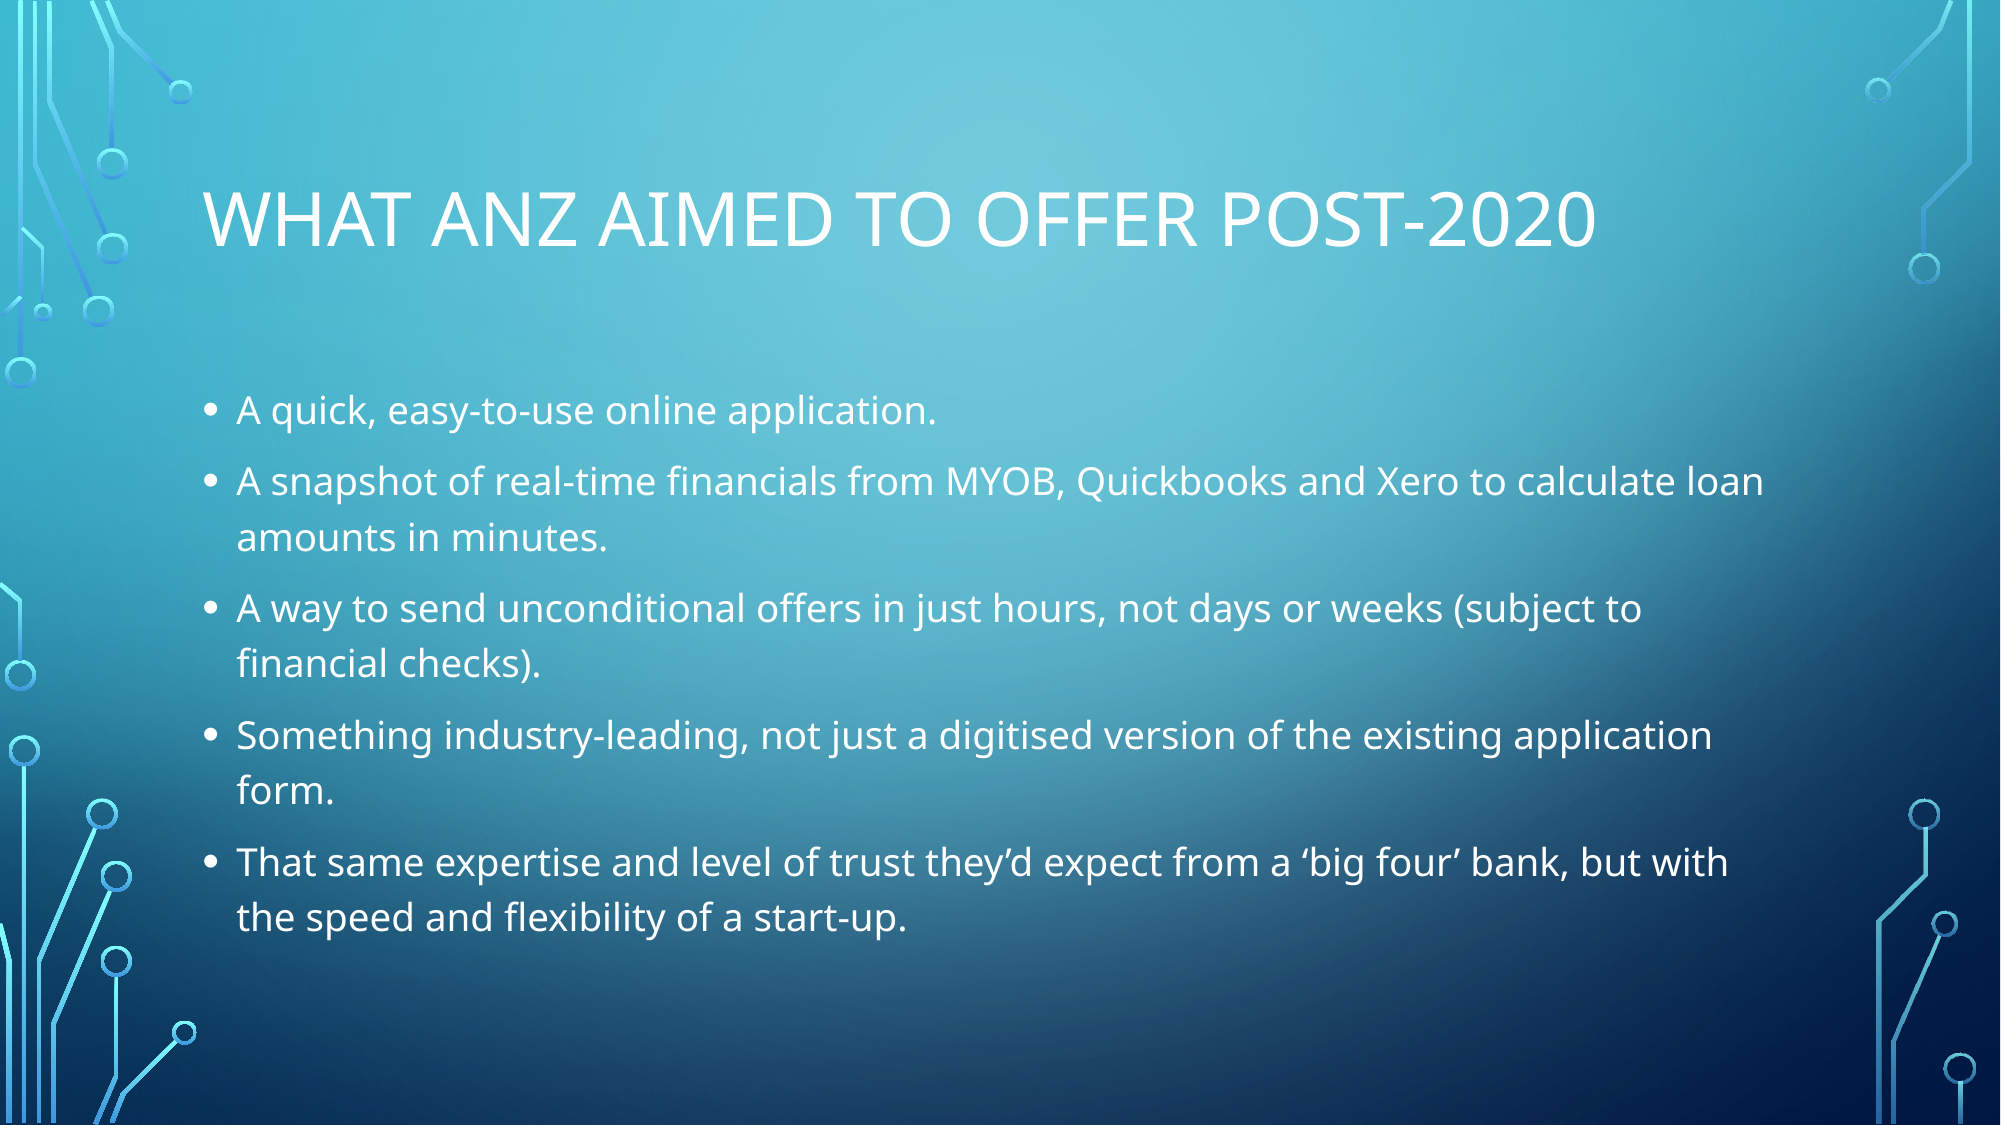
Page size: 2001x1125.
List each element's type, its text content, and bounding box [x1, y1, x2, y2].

title What ANZ aimed to offer post-2020 [187, 101, 1813, 344]
list A quick, easy-to-use online application. A snapshot of real-time financials from MYOB, Quickbooks and Xero to calculate loan amounts in minutes. A way to send unconditional offers in just hours, not days or weeks (subject to financial checks). Something industry-leading, not just a digitised version of the existing application form. That same expertise and level of trust they’d expect from a ‘big four’ bank, but with the speed and flexibility of a start-up. [187, 369, 1813, 950]
